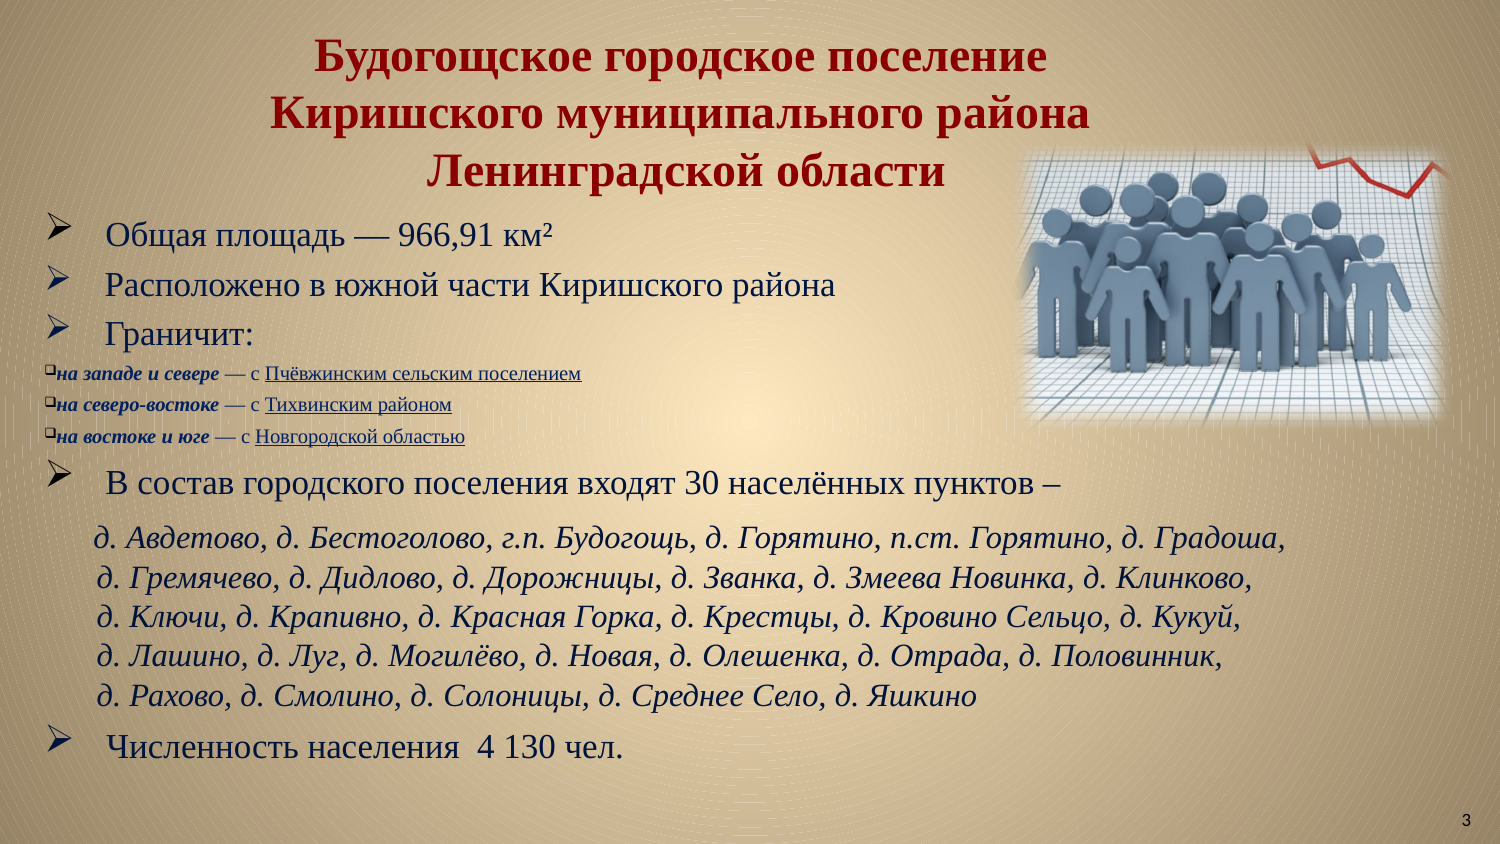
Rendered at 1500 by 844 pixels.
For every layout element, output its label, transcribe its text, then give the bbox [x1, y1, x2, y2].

title Будогощское городское поселение Киришского муниципального района Ленинградской области [75, 33, 1300, 186]
list Общая площадь — 966,91 км² Расположено в южной части Киришского района Граничит: на западе и севере — с Пчёвжинским сельским поселением на северо-востоке — с Тихвинским районом на востоке и юге — с Новгородской областью В состав городского поселения входят 30 населённых пунктов – д. Авдетово, д. Бестоголово, г.п. Будогощь, д. Горятино, п.ст. Горятино, д. Градоша, д. Гремячево, д. Дидлово, д. Дорожницы, д. Званка, д. Змеева Новинка, д. Клинково, д. Ключи, д. Крапивно, д. Красная Горка, д. Крестцы, д. Кровино Сельцо, д. Кукуй, д. Лашино, д. Луг, д. Могилёво, д. Новая, д. Олешенка, д. Отрада, д. Половинник, д. Рахово, д. Смолино, д. Солоницы, д. Среднее Село, д. Яшкино Численность населения 4 130 чел. [29, 200, 1359, 786]
text_box 3 [1446, 799, 1483, 838]
picture [1009, 137, 1456, 435]
